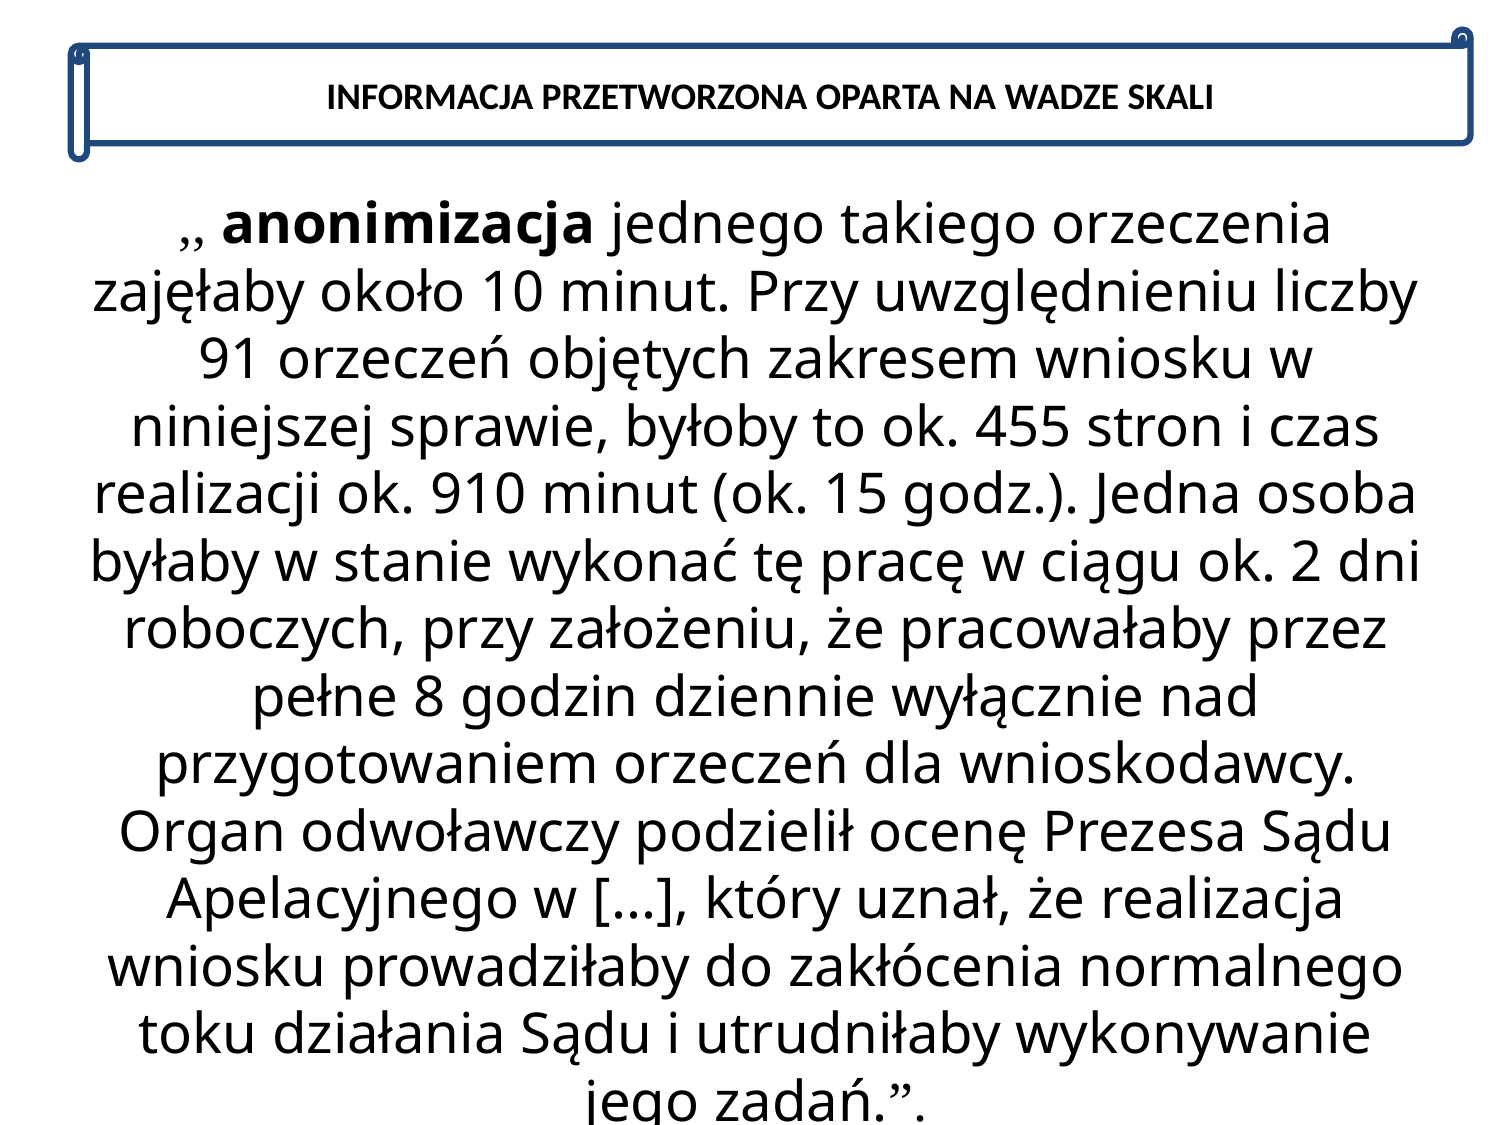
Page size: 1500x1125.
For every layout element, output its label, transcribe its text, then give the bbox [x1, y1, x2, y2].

text_box ,, anonimizacja jednego takiego orzeczenia zajęłaby około 10 minut. Przy uwzględnieniu liczby 91 orzeczeń objętych zakresem wniosku w niniejszej sprawie, byłoby to ok. 455 stron i czas realizacji ok. 910 minut (ok. 15 godz.). Jedna osoba byłaby w stanie wykonać tę pracę w ciągu ok. 2 dni roboczych, przy założeniu, że pracowałaby przez pełne 8 godzin dziennie wyłącznie nad przygotowaniem orzeczeń dla wnioskodawcy. Organ odwoławczy podzielił ocenę Prezesa Sądu Apelacyjnego w [...], który uznał, że realizacja wniosku prowadziłaby do zakłócenia normalnego toku działania Sądu i utrudniłaby wykonywanie jego zadań.”. Wyrok NSA z dnia 19.06.2018 r., I OSK 189/17. [70, 180, 1442, 1125]
slide_number 69 [1074, 1042, 1425, 1103]
text_box INFORMACJA PRZETWORZONA OPARTA NA WADZE SKALI [68, 27, 1473, 162]
footer autor adw. dr hab. Piotr Sitniewski www.jawnosc.pl piotrsitniewski@gmail.com [512, 1042, 988, 1103]
